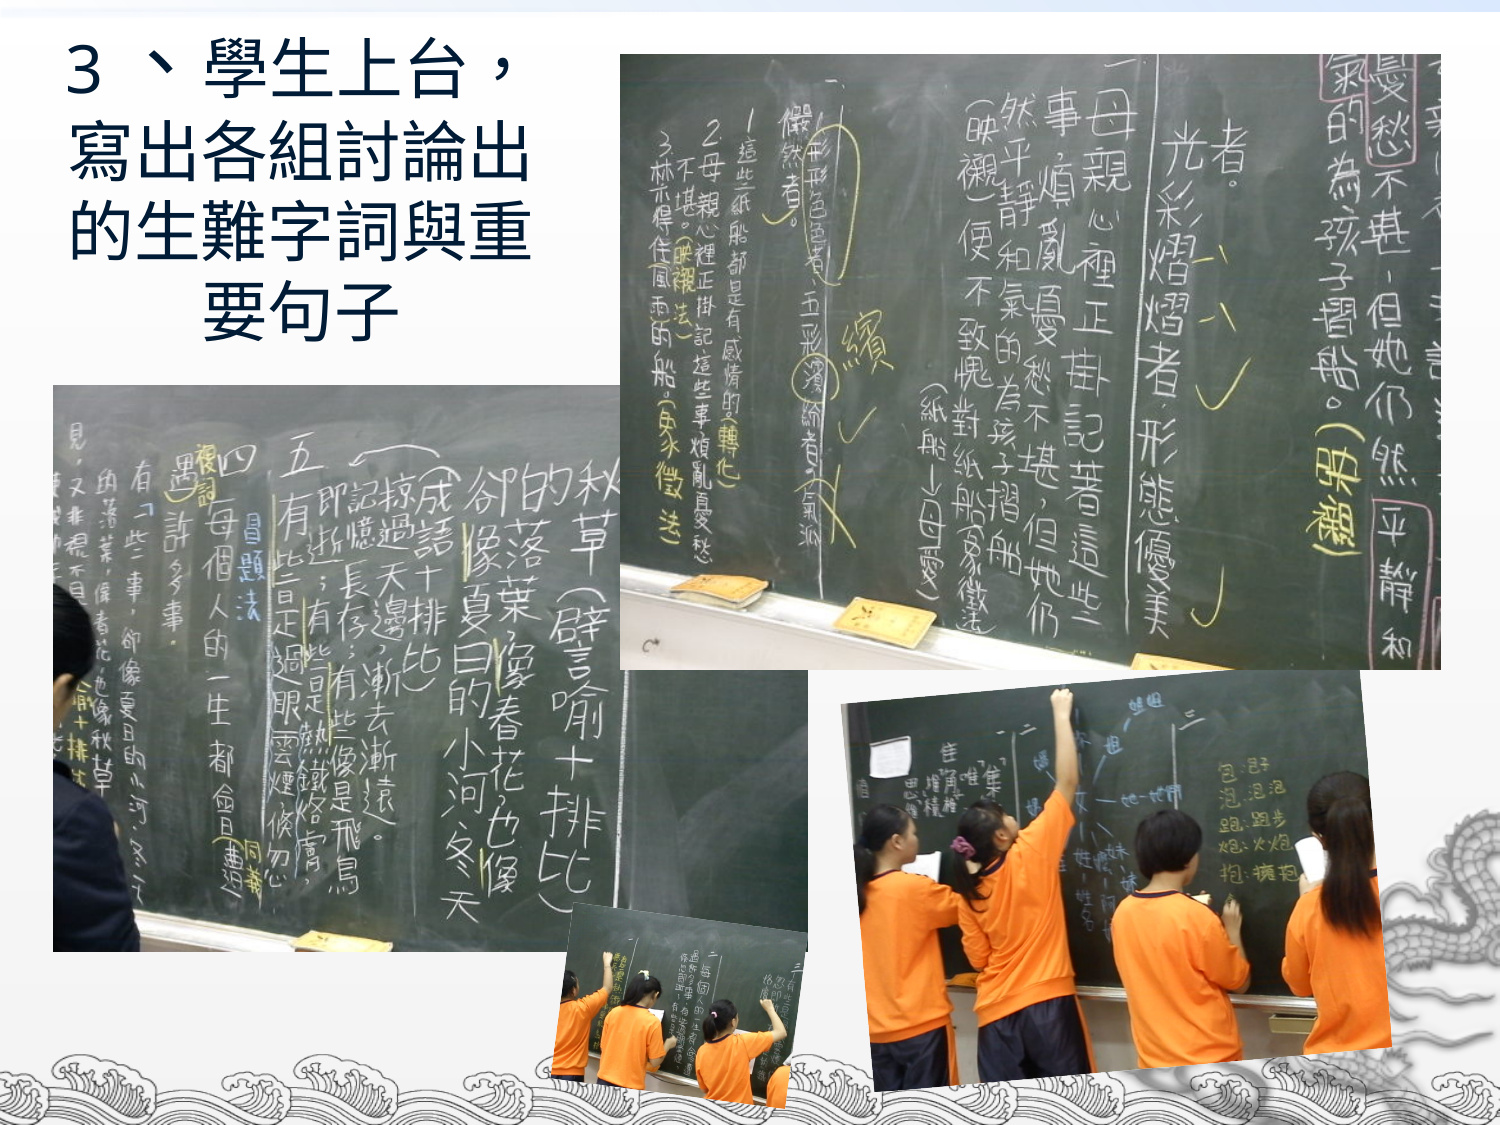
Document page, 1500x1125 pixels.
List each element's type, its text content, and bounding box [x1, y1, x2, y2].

title 3、學生上台，寫出各組討論出的生難字詞與重要句子 [29, 44, 574, 315]
picture [52, 54, 1441, 1109]
